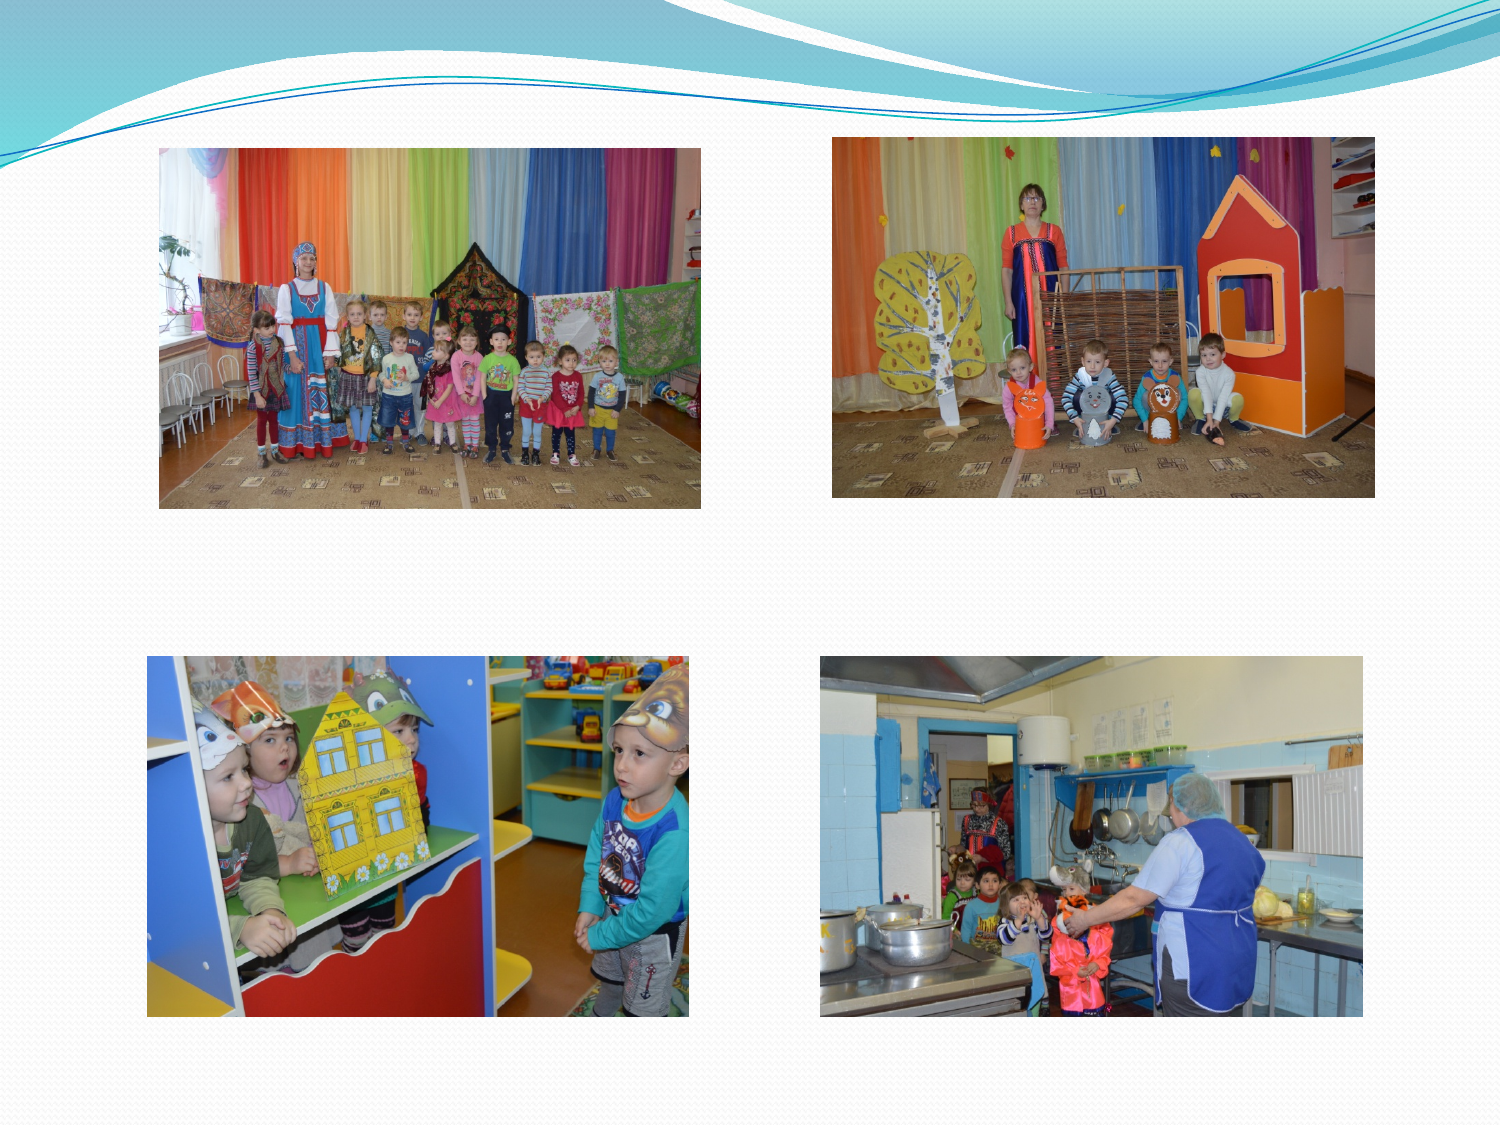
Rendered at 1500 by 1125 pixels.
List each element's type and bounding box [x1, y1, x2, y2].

picture [832, 136, 1375, 498]
picture [820, 656, 1363, 1018]
picture [147, 656, 690, 1018]
picture [159, 148, 701, 510]
